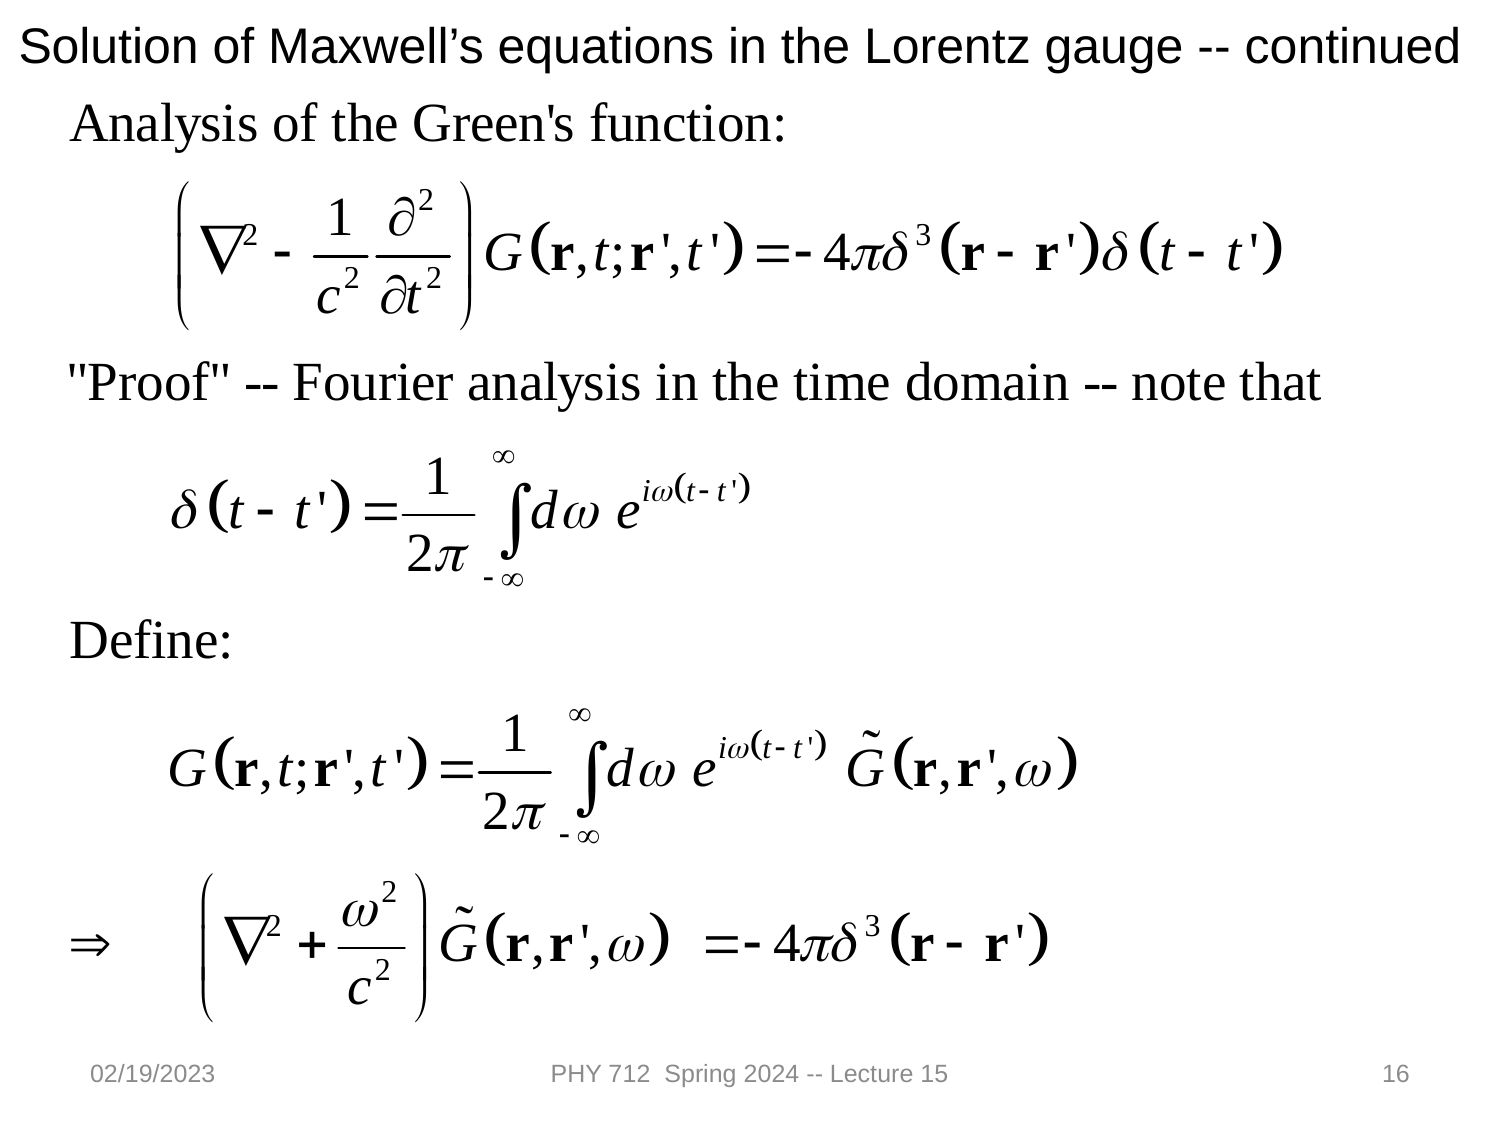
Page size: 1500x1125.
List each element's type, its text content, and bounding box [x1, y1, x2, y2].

footer PHY 712 Spring 2024 -- Lecture 15 [512, 1042, 988, 1103]
text_box Solution of Maxwell’s equations in the Lorentz gauge -- continued [3, 5, 1500, 81]
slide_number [75, 1042, 425, 1103]
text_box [64, 93, 1488, 1032]
slide_number 16 [1074, 1042, 1425, 1103]
